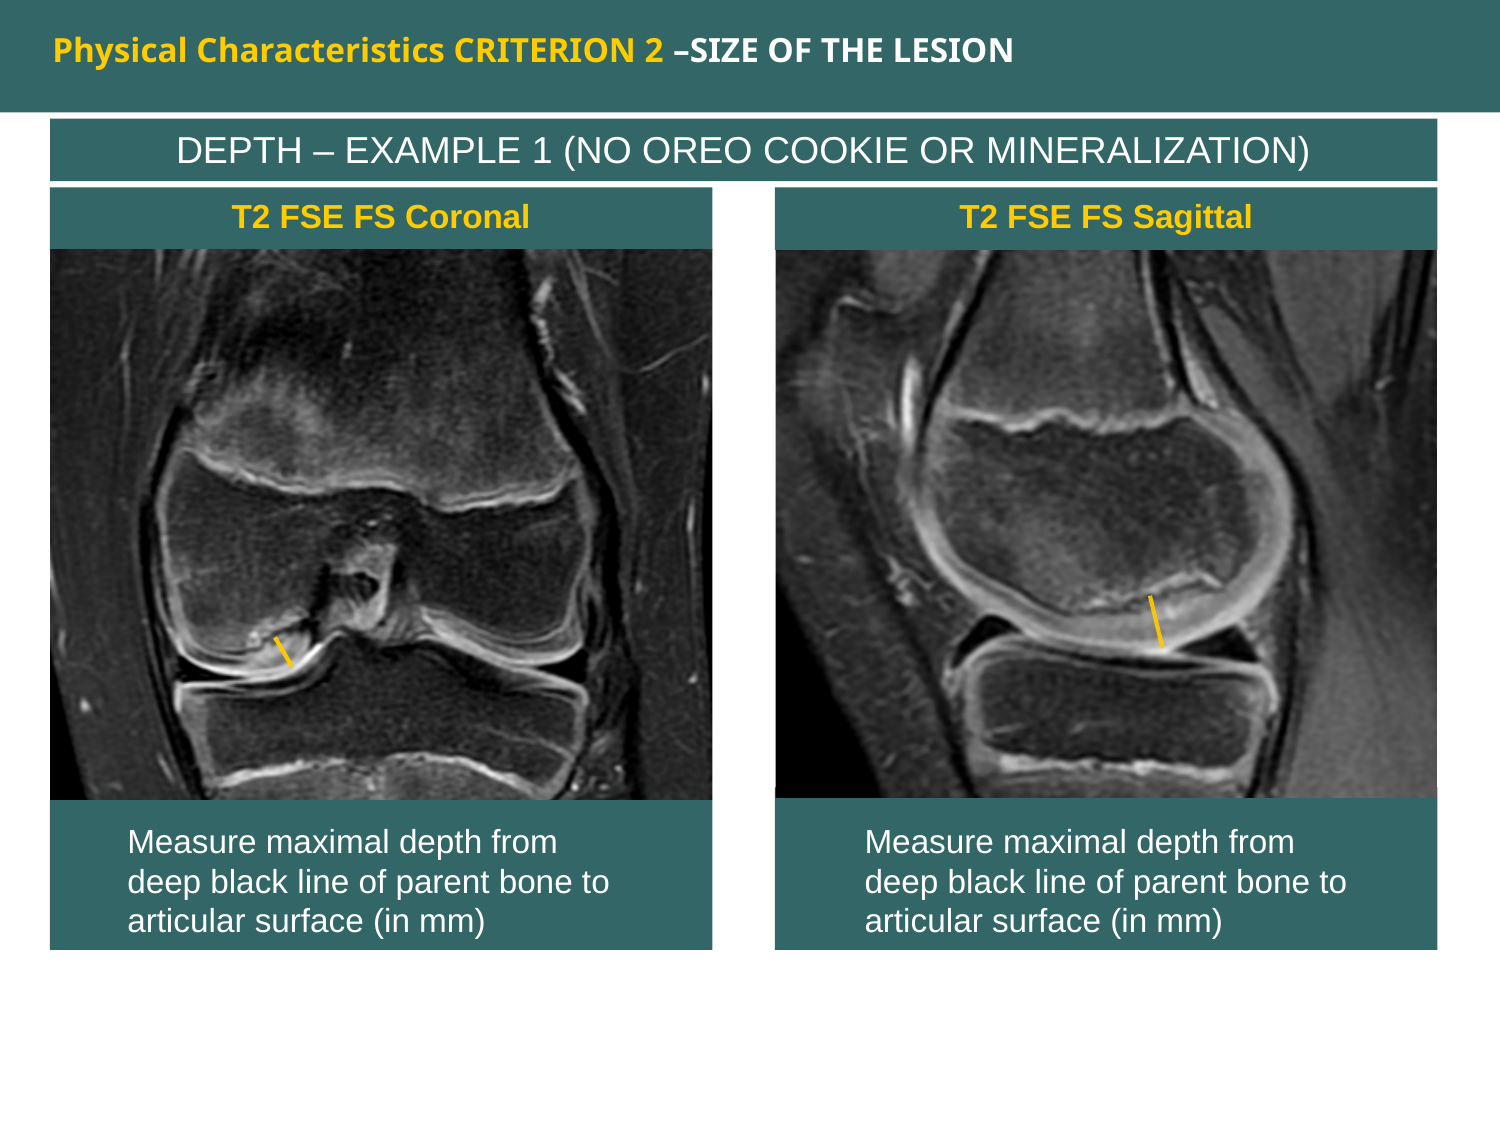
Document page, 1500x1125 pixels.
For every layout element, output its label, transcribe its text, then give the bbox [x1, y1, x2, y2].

text_box [0, 0, 1500, 113]
text_box [1363, 187, 1438, 249]
text_box Physical Characteristics CRITERION 2 –SIZE OF THE LESION [37, 21, 1463, 77]
picture [775, 250, 1438, 799]
text_box [49, 187, 124, 249]
text_box [774, 187, 849, 249]
picture [49, 249, 713, 801]
text_box Measure maximal depth from deep black line of parent bone to articular surface (in mm) [849, 812, 1388, 975]
text_box [638, 187, 713, 249]
text_box T2 FSE FS Coronal [124, 187, 638, 248]
text_box [49, 807, 713, 950]
text_box T2 FSE FS Sagittal [849, 187, 1363, 248]
text_box [774, 804, 1438, 950]
text_box DEPTH – EXAMPLE 1 (NO OREO COOKIE OR MINERALIZATION) [50, 118, 1438, 182]
text_box Measure maximal depth from deep black line of parent bone to articular surface (in mm) [112, 812, 638, 975]
